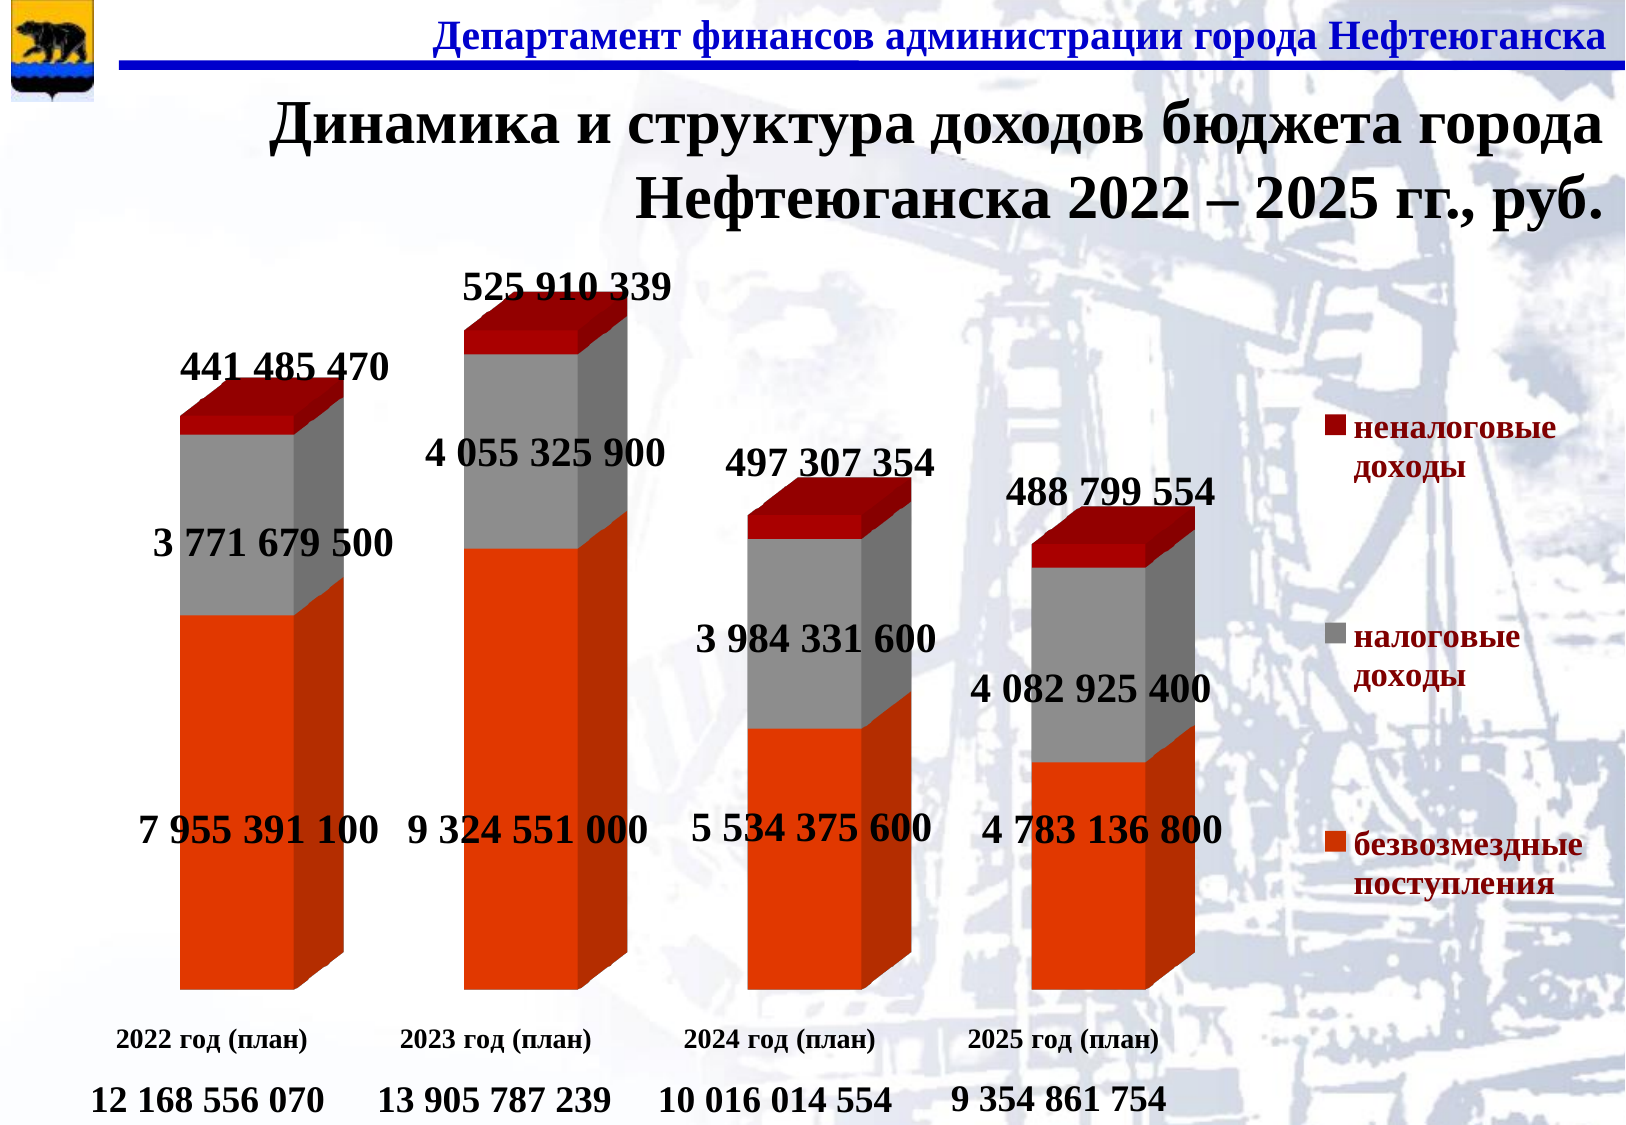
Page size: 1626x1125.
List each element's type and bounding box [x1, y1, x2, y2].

chart [44, 252, 1625, 1099]
picture [0, 0, 1625, 1125]
